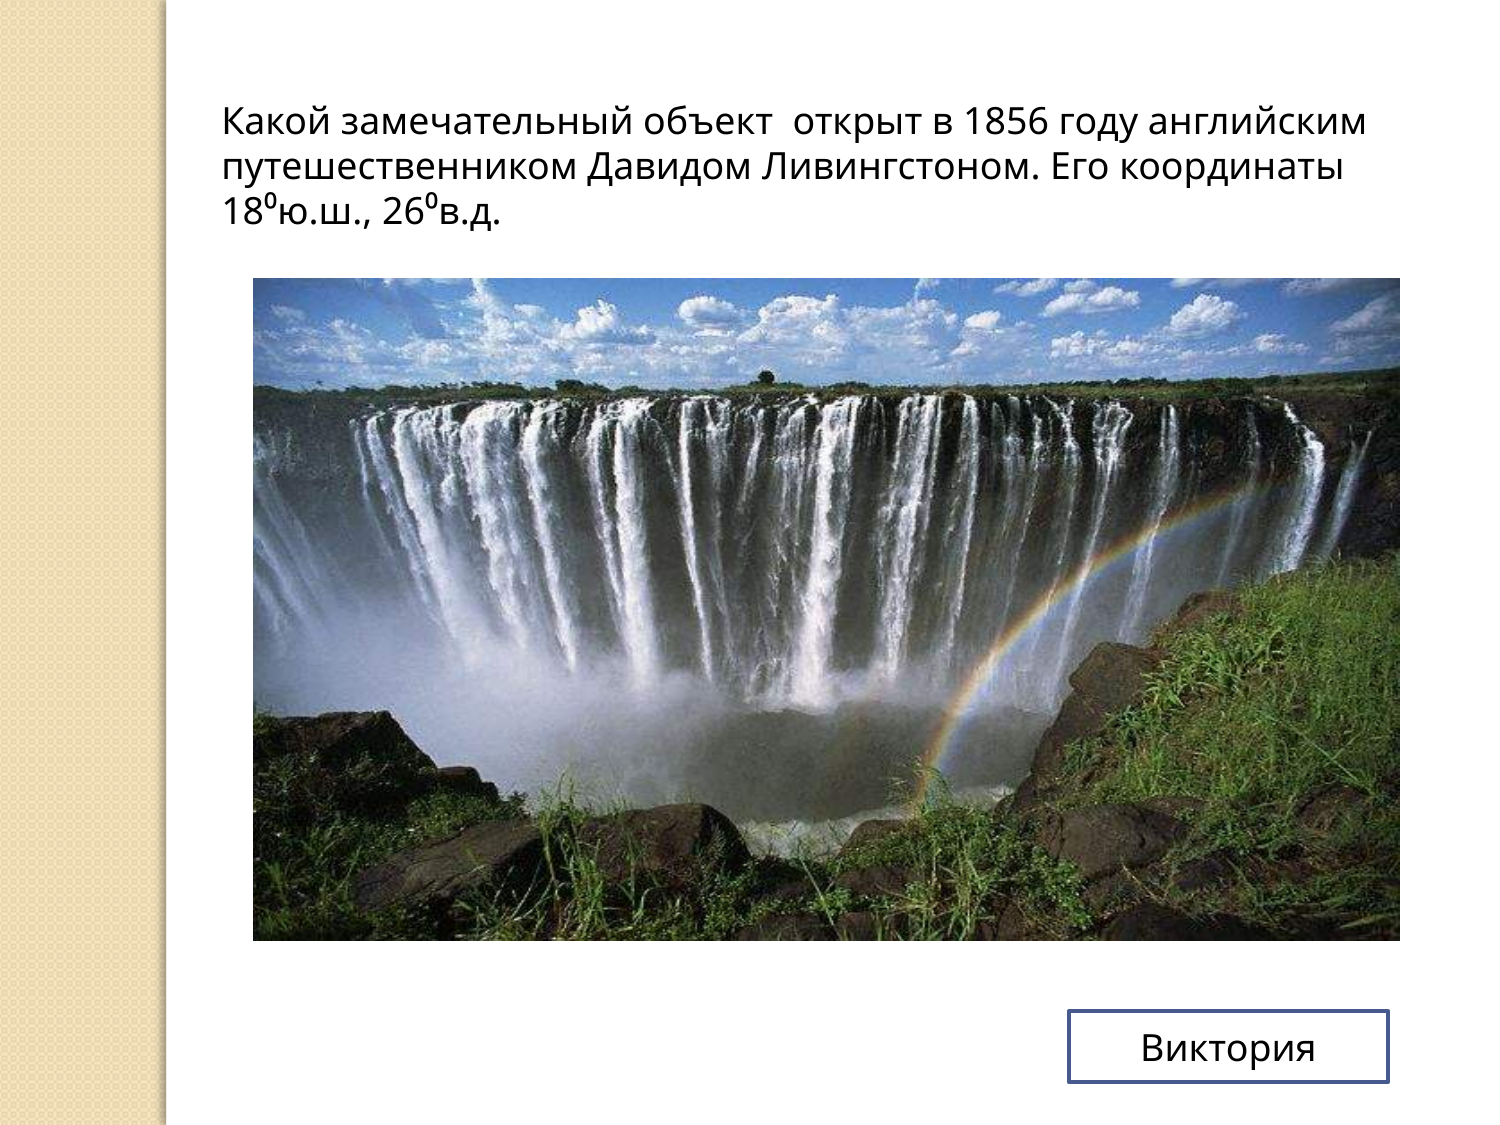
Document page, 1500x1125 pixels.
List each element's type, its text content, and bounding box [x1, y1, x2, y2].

text_box Виктория [1067, 1009, 1390, 1084]
picture [253, 278, 1400, 941]
text_box Какой замечательный объект открыт в 1856 году английским путешественником Давидом Ливингстоном. Его координаты 18⁰ю.ш., 26⁰в.д. [206, 89, 1447, 240]
